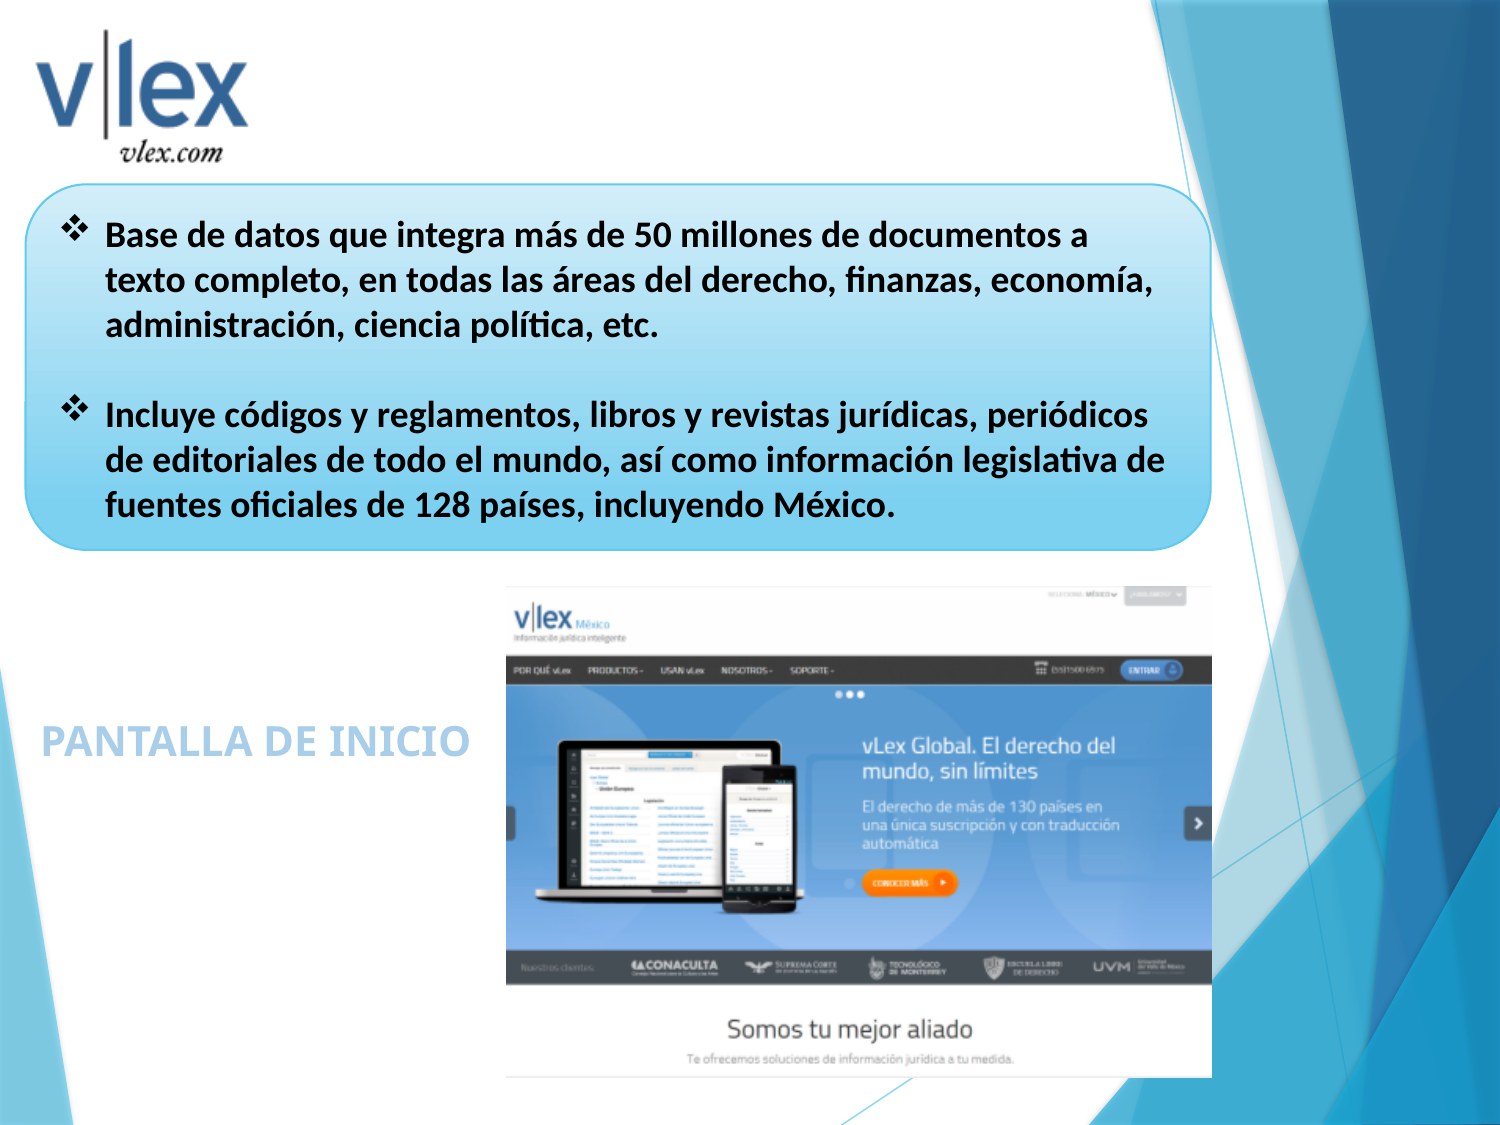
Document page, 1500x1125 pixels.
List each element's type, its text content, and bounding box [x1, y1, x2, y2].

text_box PANTALLA DE INICIO [25, 687, 501, 793]
picture [506, 585, 1212, 1079]
picture [0, 0, 297, 185]
text_box Base de datos que integra más de 50 millones de documentos a texto completo, en todas las áreas del derecho, finanzas, economía, administración, ciencia política, etc. Incluye códigos y reglamentos, libros y revistas jurídicas, periódicos de editoriales de todo el mundo, así como información legislativa de fuentes oficiales de 128 países, incluyendo México. [24, 183, 1212, 551]
